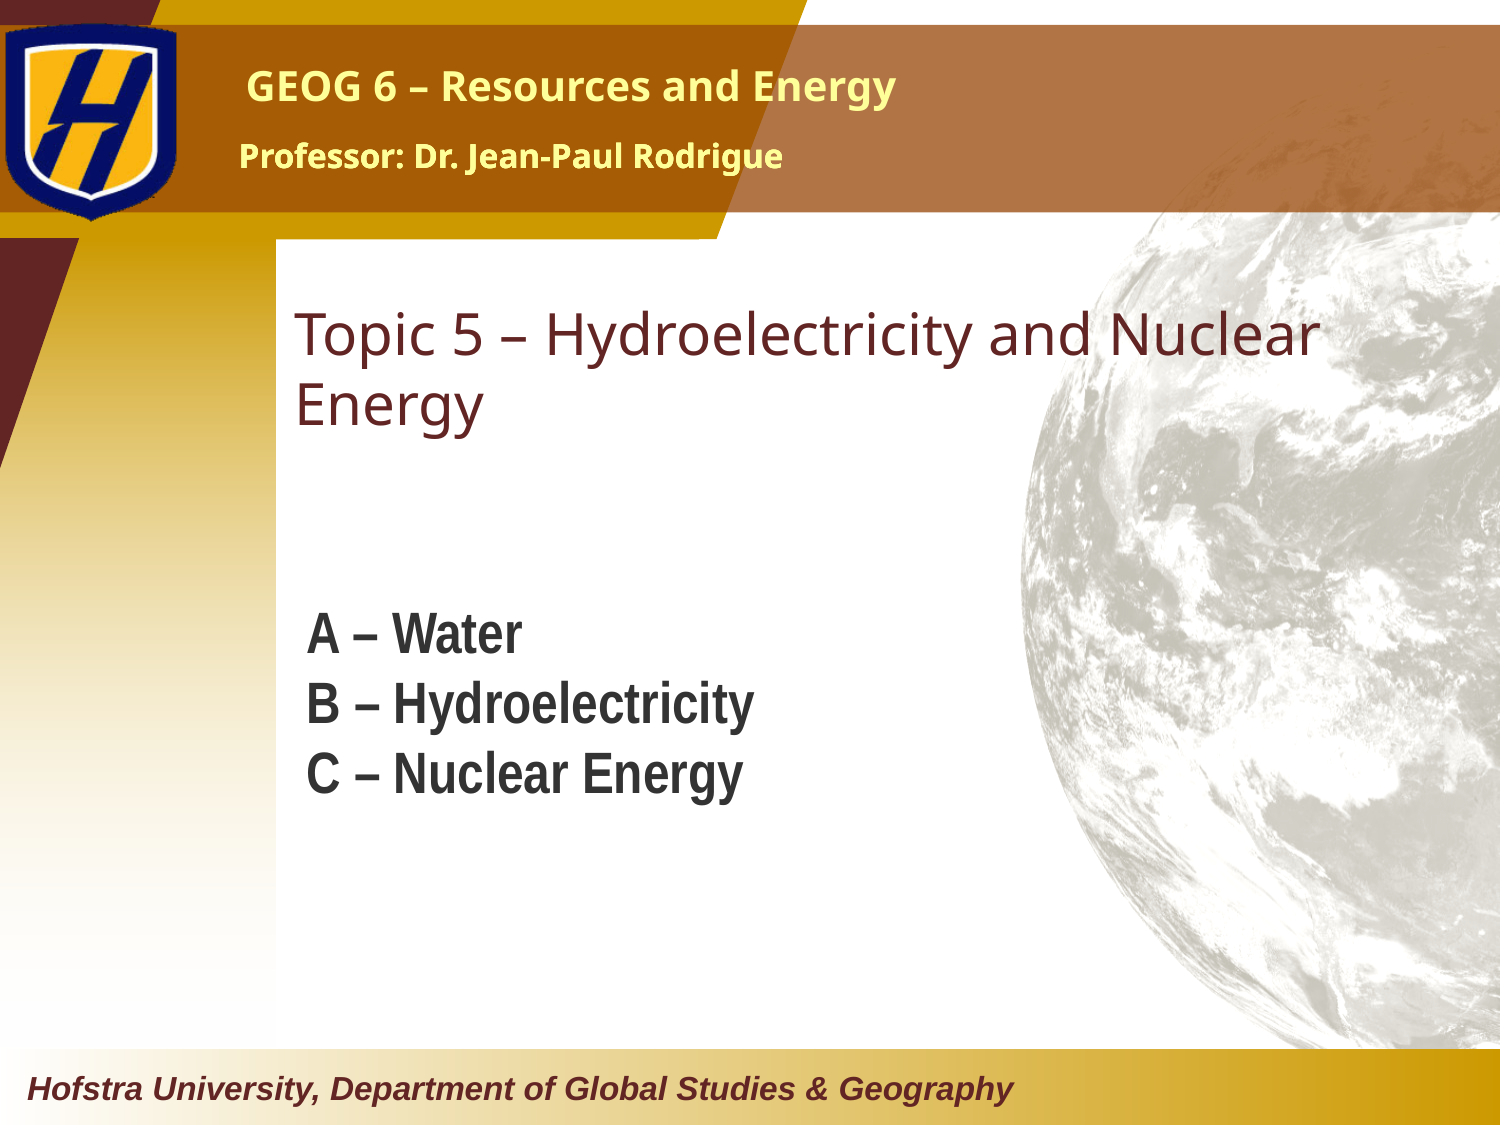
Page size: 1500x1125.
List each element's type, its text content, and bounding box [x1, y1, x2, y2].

picture [0, 22, 181, 223]
subtitle A – Water B – Hydroelectricity C – Nuclear Energy [291, 587, 1446, 1013]
title Topic 5 – Hydroelectricity and Nuclear Energy [278, 246, 1446, 488]
